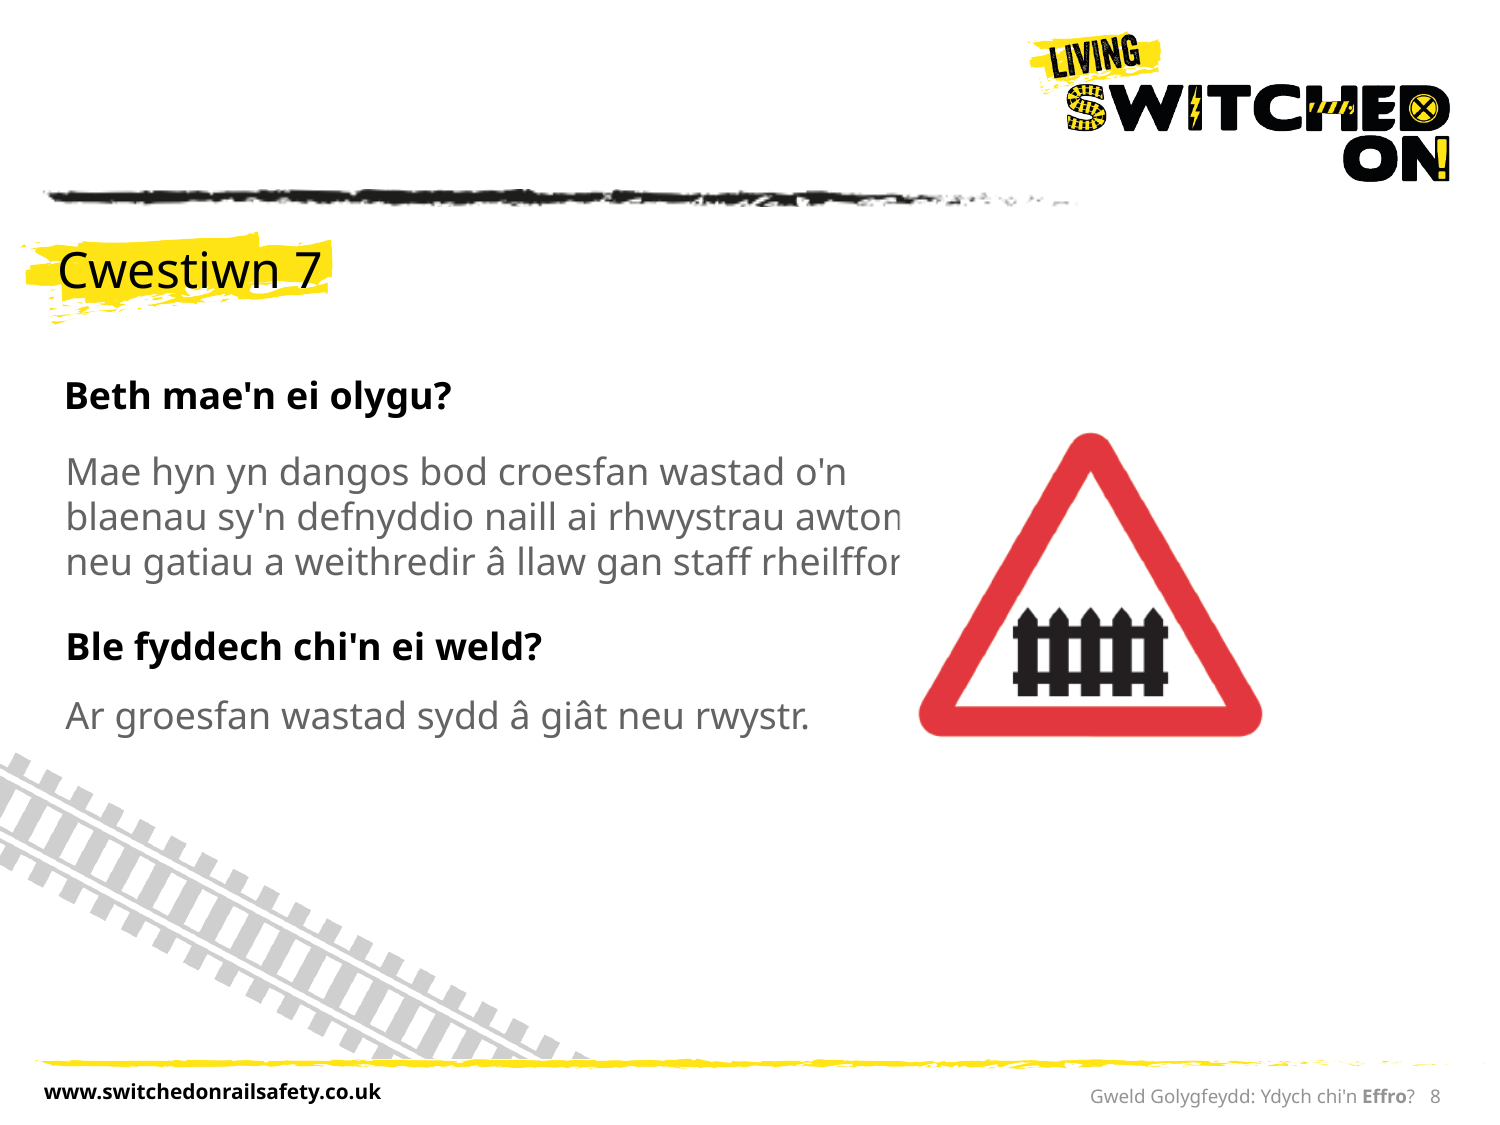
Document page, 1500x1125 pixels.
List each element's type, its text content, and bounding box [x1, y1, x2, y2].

text_box Beth mae'n ei olygu? [49, 364, 819, 425]
text_box Mae hyn yn dangos bod croesfan wastad o'n blaenau sy'n defnyddio naill ai rhwystrau awtomatig neu gatiau a weithredir â llaw gan staff rheilffordd. [50, 440, 899, 591]
picture [0, 416, 1485, 1069]
picture [42, 189, 1102, 207]
text_box www.switchedonrailsafety.co.uk [29, 1071, 485, 1112]
picture [18, 231, 334, 326]
text_box Cwestiwn 7 [42, 231, 552, 351]
picture [1026, 27, 1450, 182]
text_box Gweld Golygfeydd: Ydych chi'n Effro? 8 [885, 1077, 1471, 1118]
